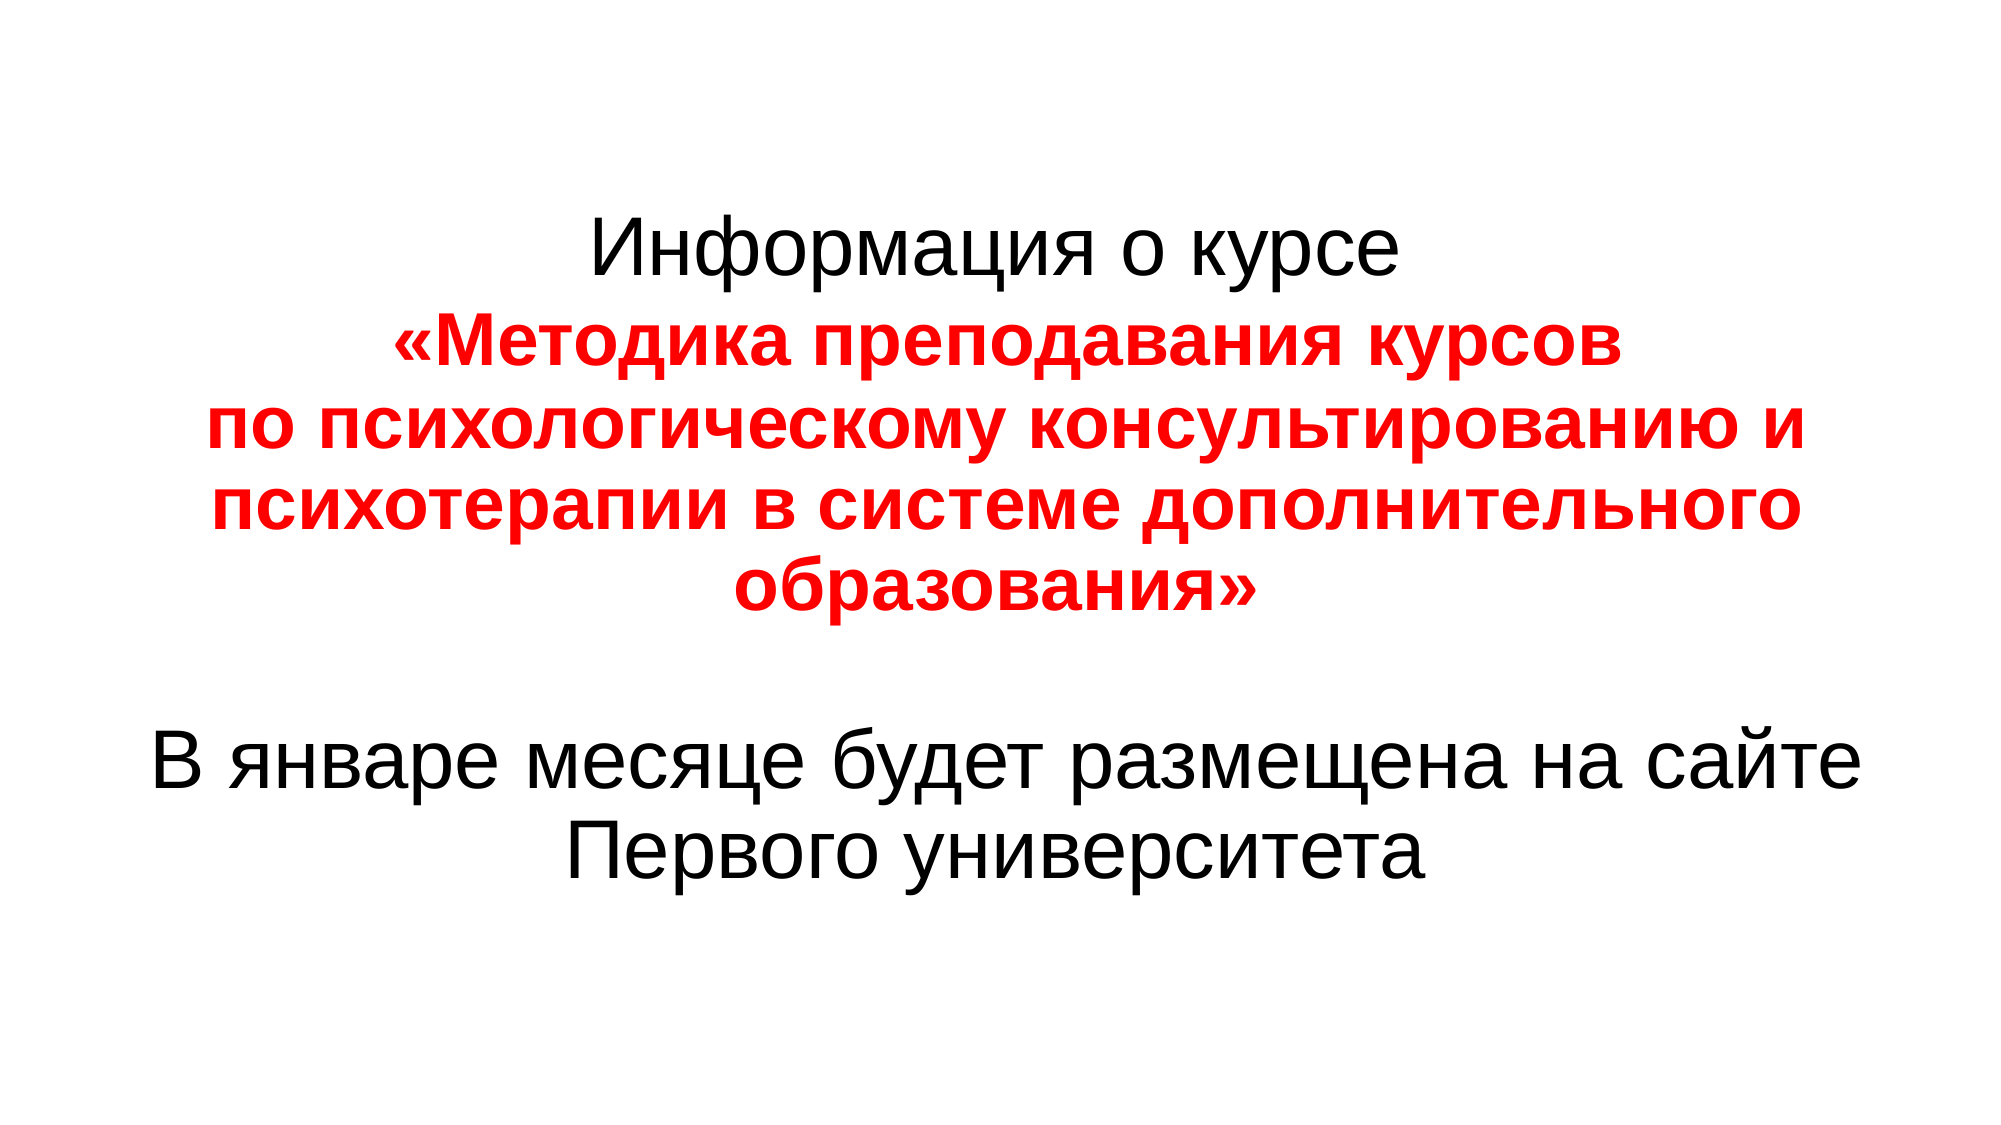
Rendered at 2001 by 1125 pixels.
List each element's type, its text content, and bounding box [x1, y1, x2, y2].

title Информация о курсе «Методика преподавания курсов по психологическому консультированию и психотерапии в системе дополнительного образования» В январе месяце будет размещена на сайте Первого университета [117, 62, 1897, 1038]
